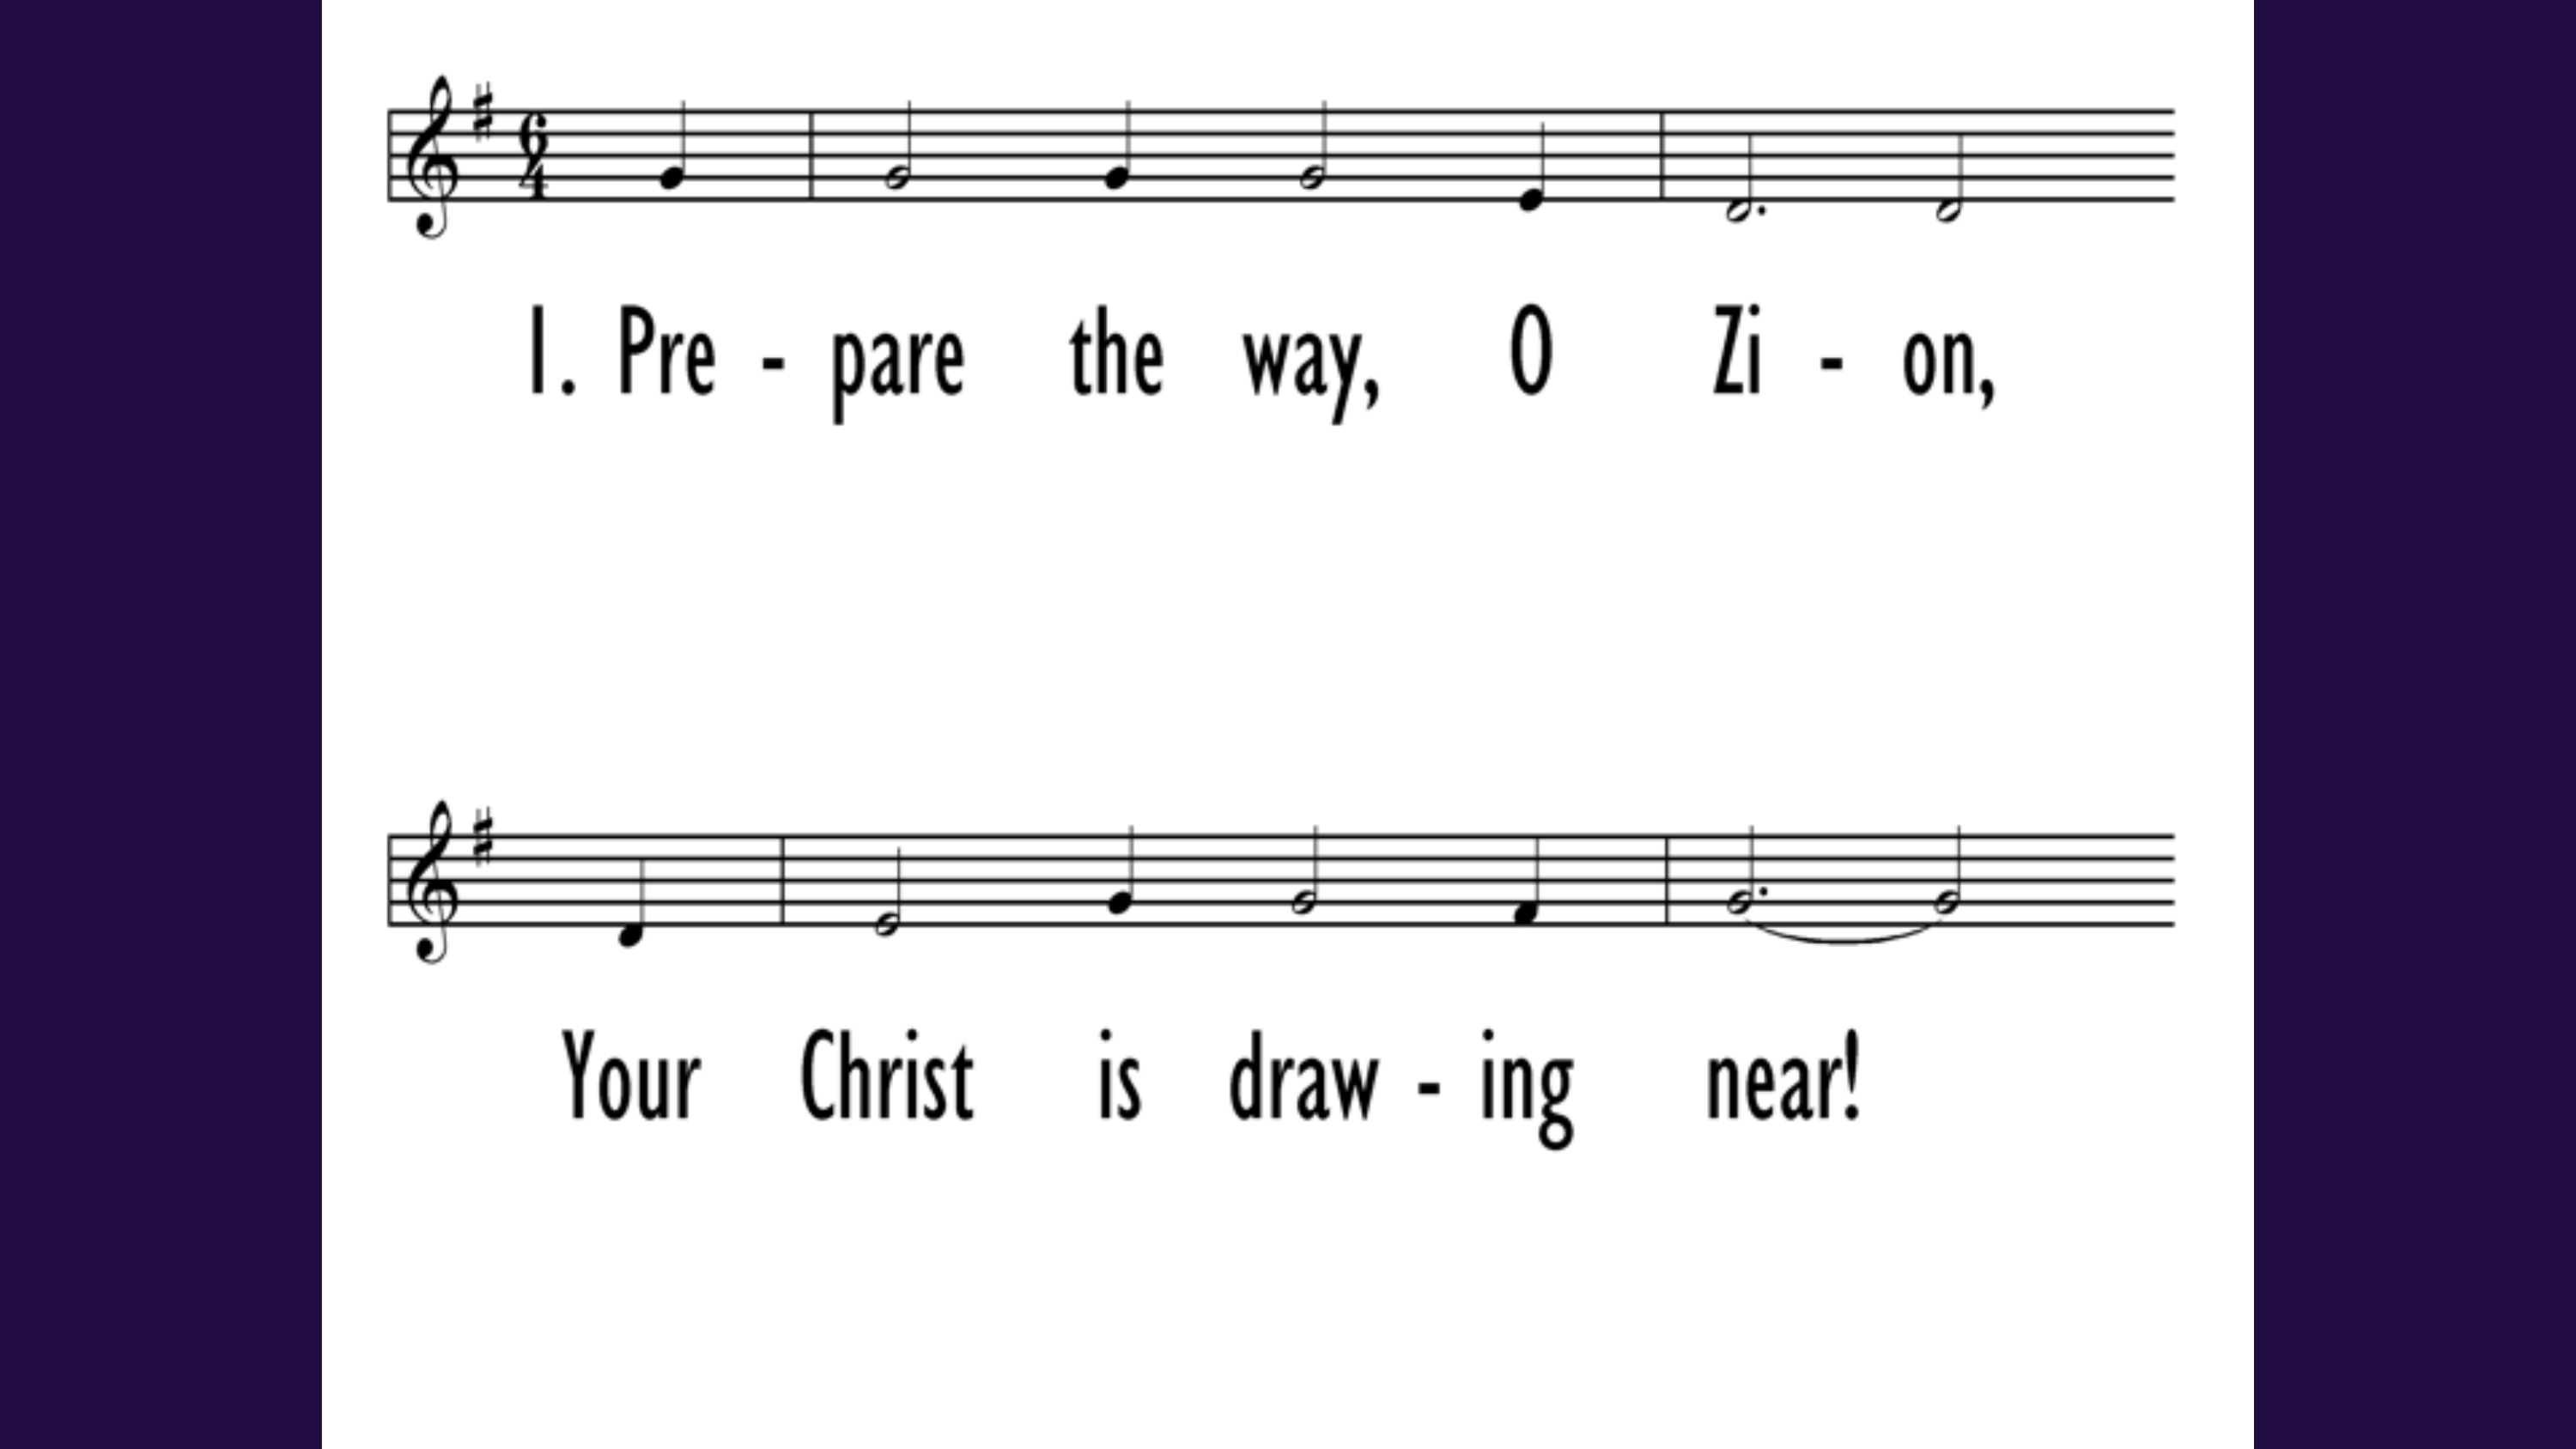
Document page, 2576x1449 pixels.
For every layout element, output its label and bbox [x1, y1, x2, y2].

text_box [321, 0, 2254, 1449]
